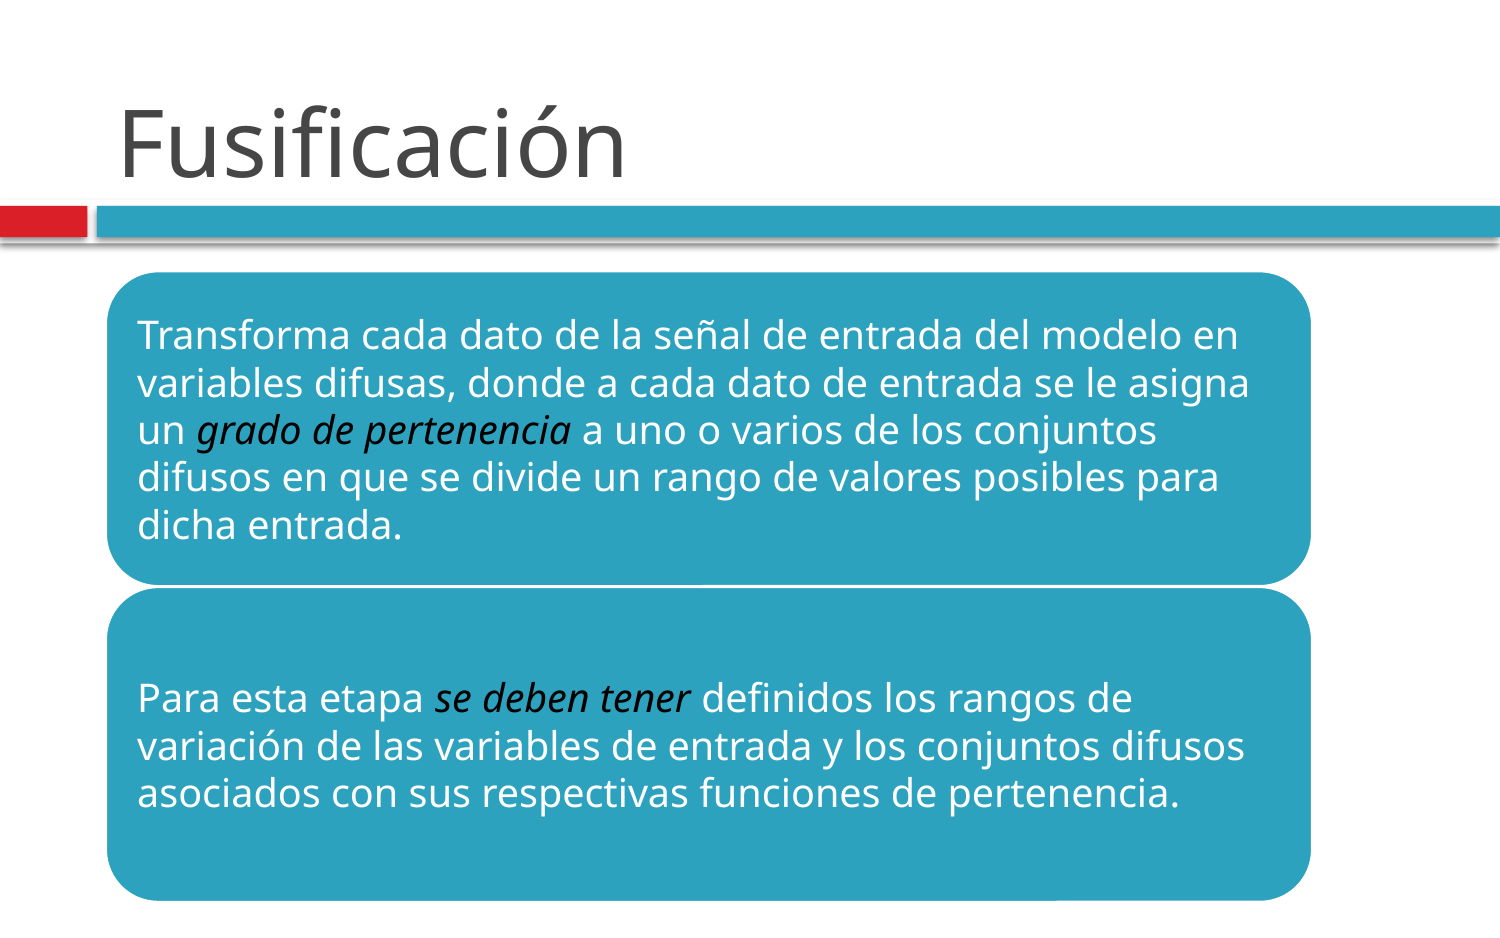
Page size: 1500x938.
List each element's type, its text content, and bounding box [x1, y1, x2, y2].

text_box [105, 270, 1313, 903]
title Fusificación [99, 21, 1438, 205]
